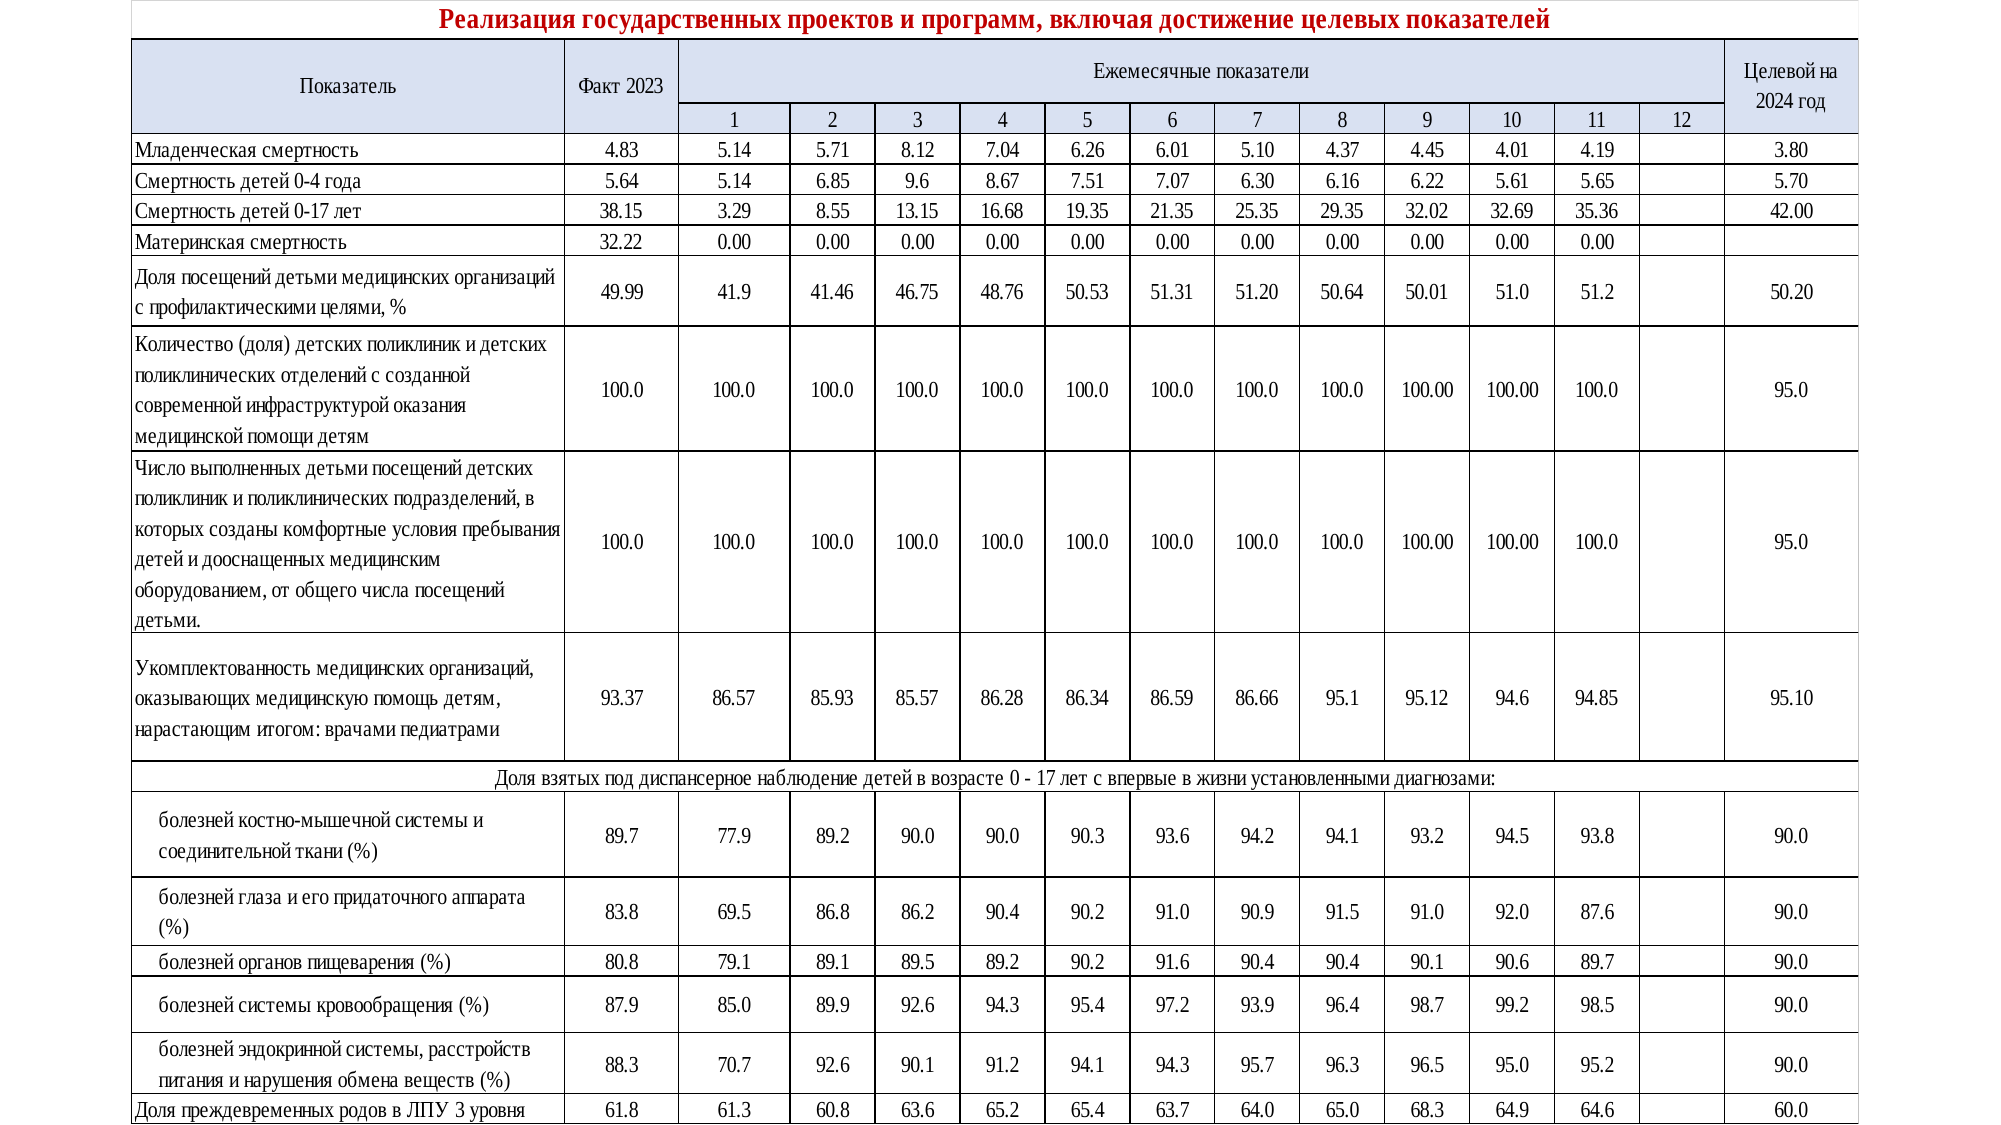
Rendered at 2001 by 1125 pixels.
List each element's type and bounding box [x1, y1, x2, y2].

picture [130, 0, 1860, 1125]
